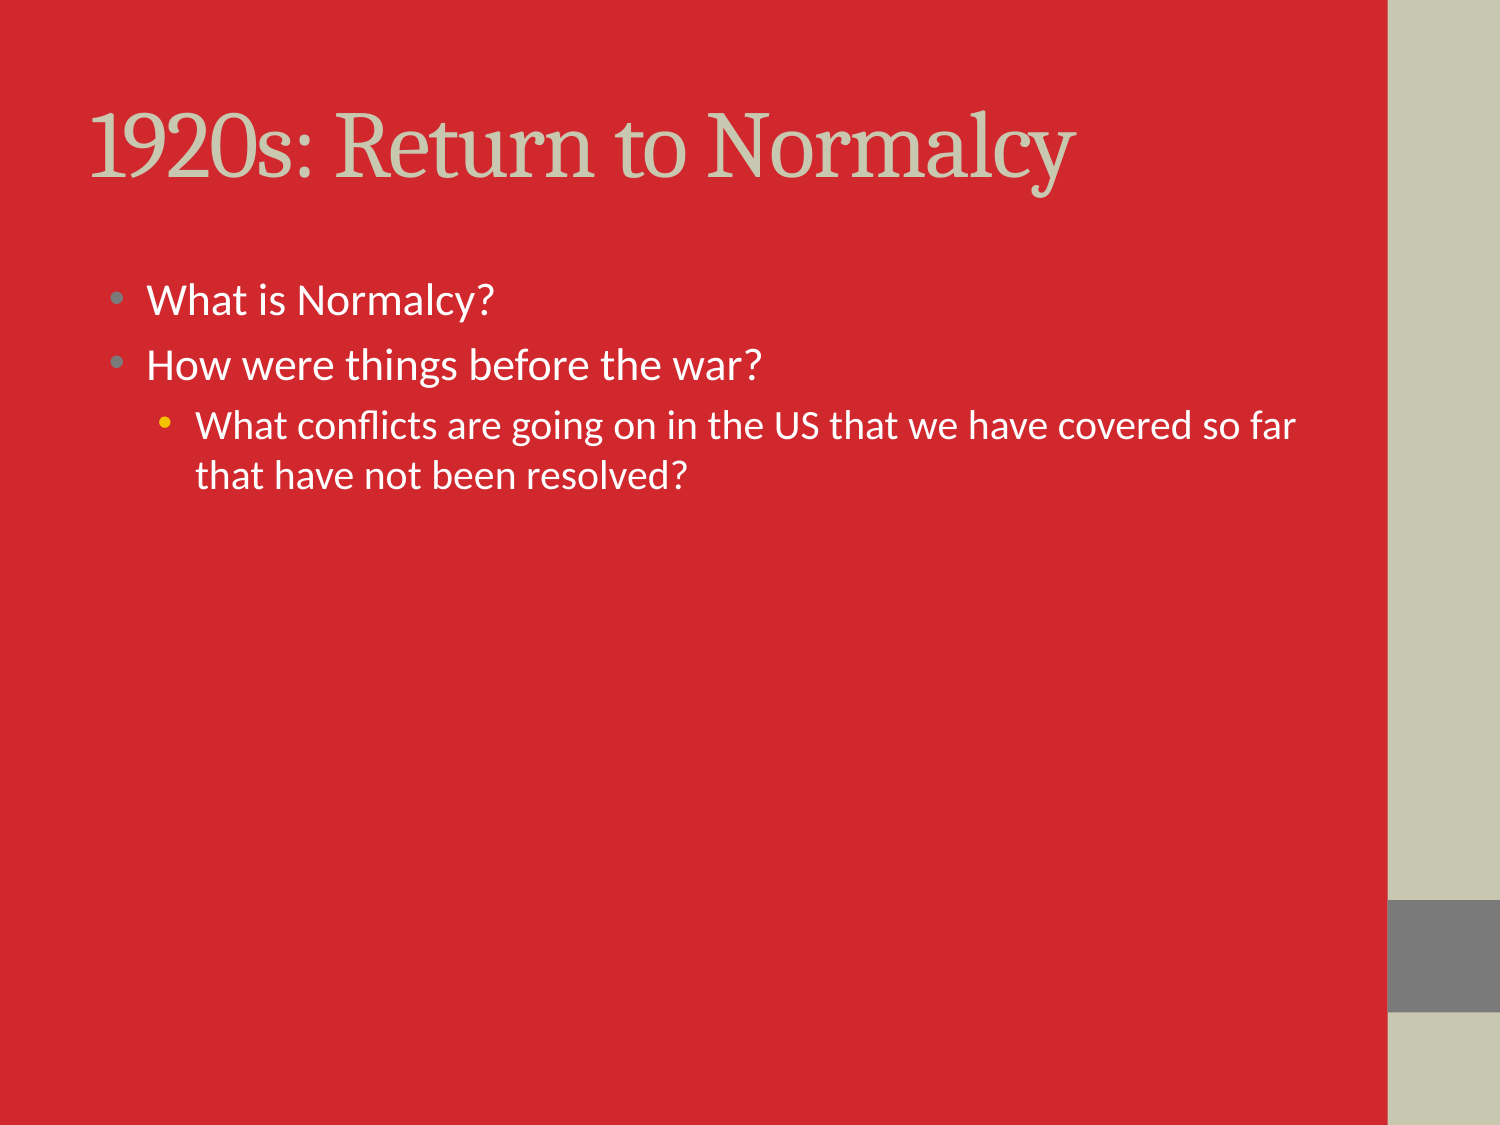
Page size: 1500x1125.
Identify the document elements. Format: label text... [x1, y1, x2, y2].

title 1920s: Return to Normalcy [75, 45, 1325, 233]
list What is Normalcy? How were things before the war? What conflicts are going on in the US that we have covered so far that have not been resolved? [75, 262, 1325, 1050]
